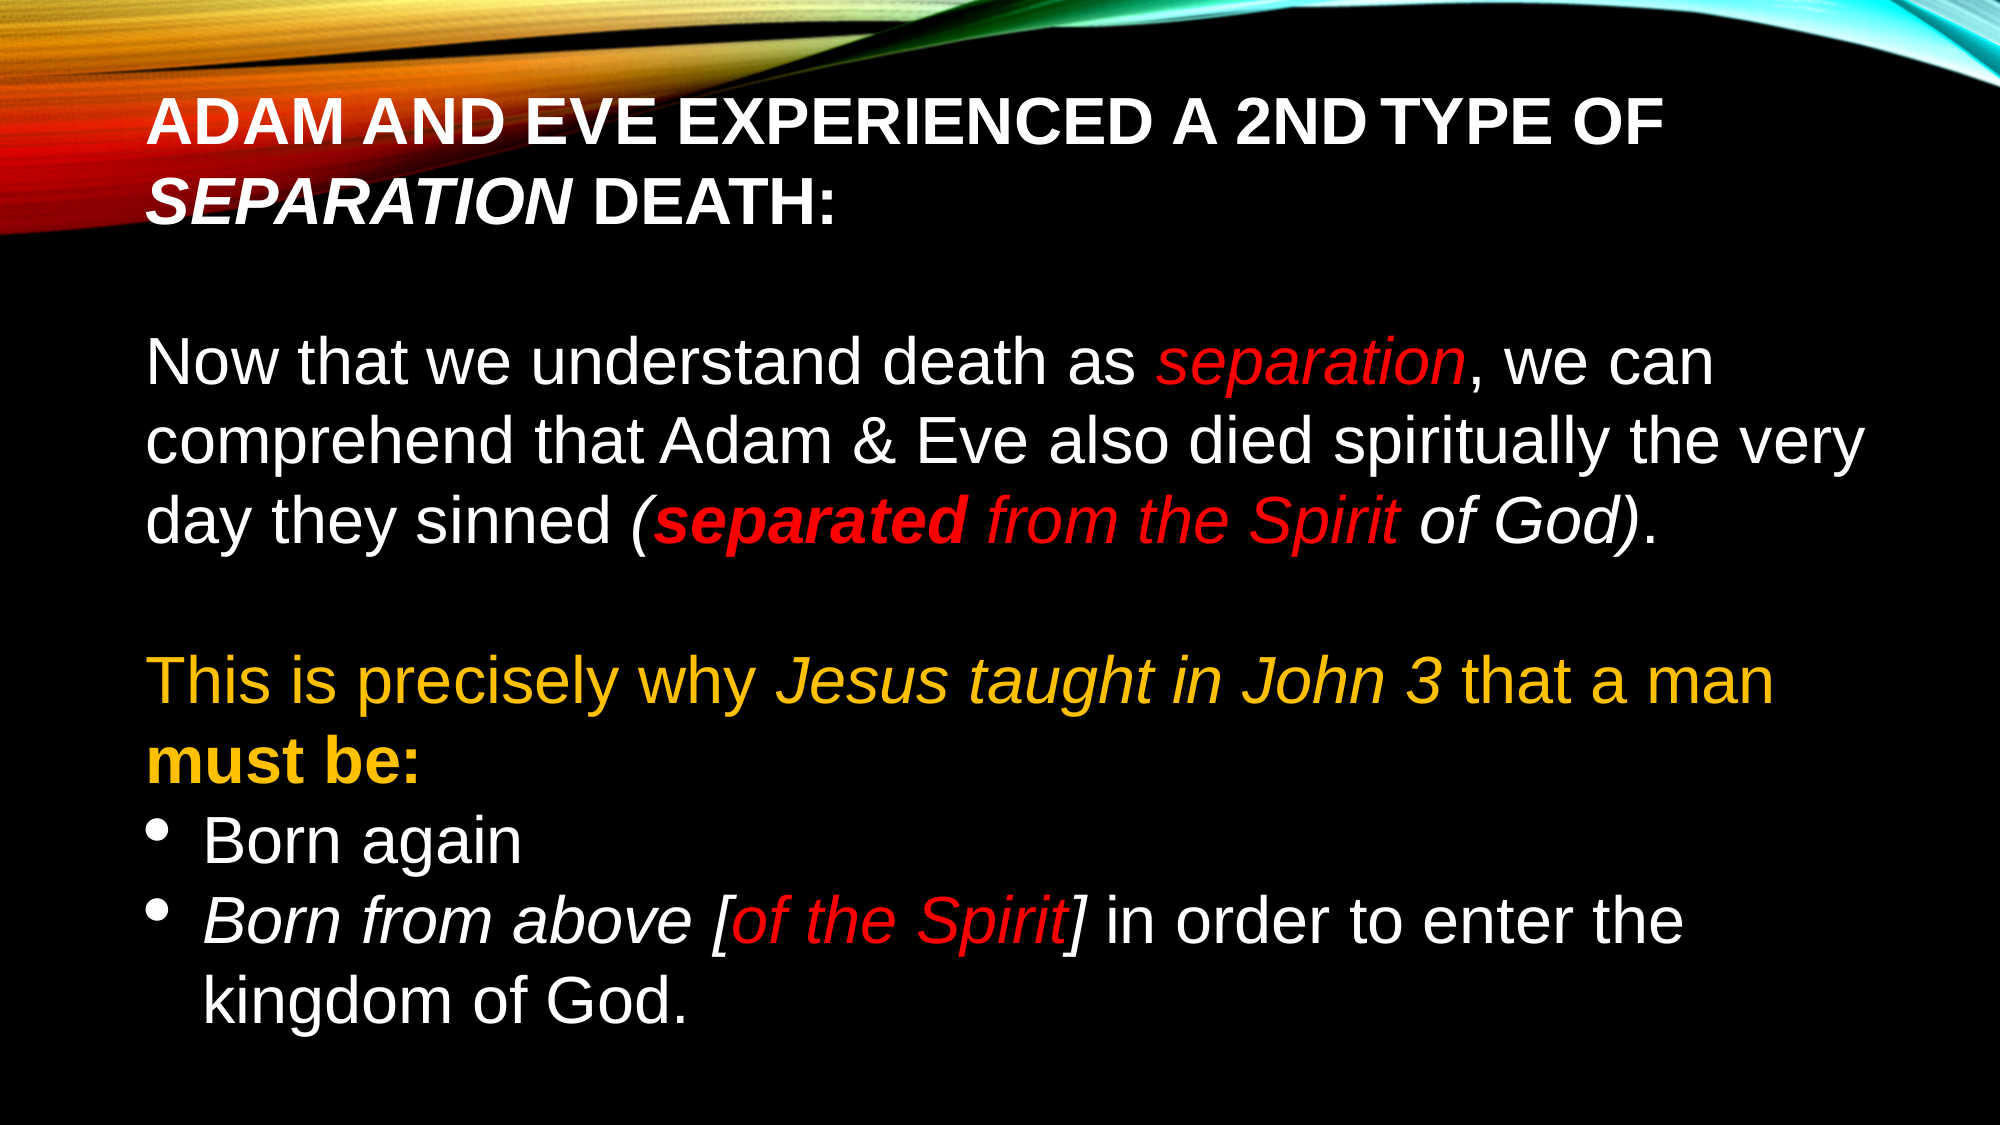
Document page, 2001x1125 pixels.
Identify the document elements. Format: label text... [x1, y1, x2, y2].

picture [0, 0, 2000, 237]
text_box ADAM AND EVE EXPERIENCED A 2ND TYPE OF SEPARATION DEATH: Now that we understand death as separation, we can comprehend that Adam & Eve also died spiritually the very day they sinned (separated from the Spirit of God). This is precisely why Jesus taught in John 3 that a man must be: Born again Born from above [of the Spirit] in order to enter the kingdom of God. [130, 70, 1914, 1045]
